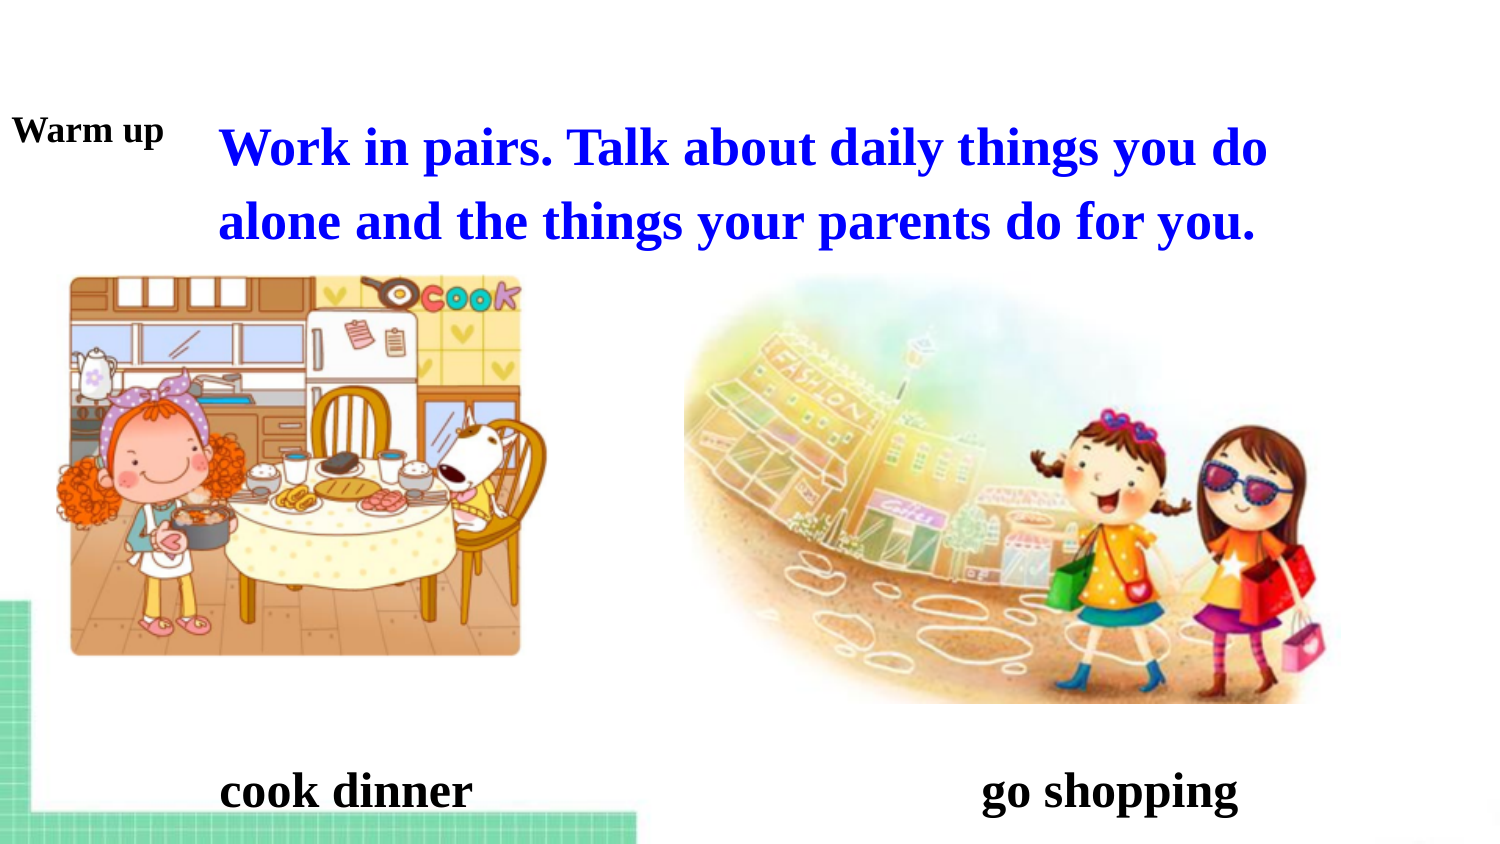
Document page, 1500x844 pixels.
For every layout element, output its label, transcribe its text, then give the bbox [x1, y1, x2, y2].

text_box Work in pairs. Talk about daily things you do alone and the things your parents do for you. [207, 95, 1416, 257]
picture [0, 0, 1500, 844]
text_box go shopping [970, 751, 1250, 823]
text_box Warm up [0, 99, 225, 156]
text_box cook dinner [208, 751, 486, 823]
